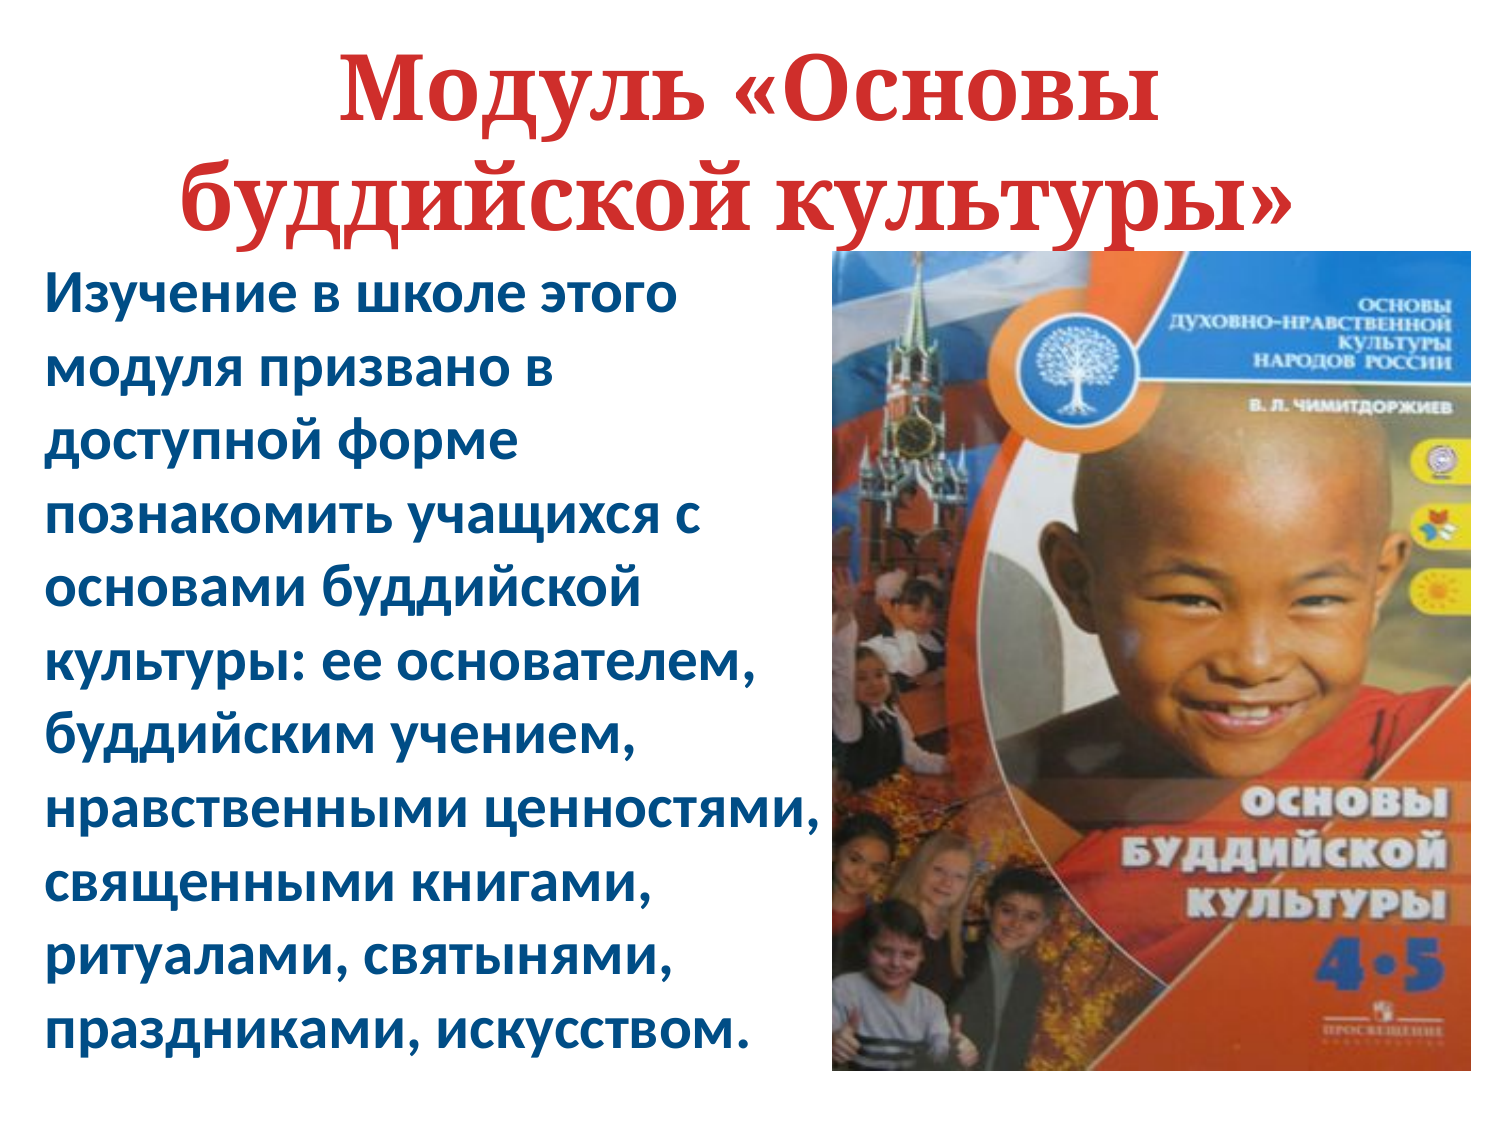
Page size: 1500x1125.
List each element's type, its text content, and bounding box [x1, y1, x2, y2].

picture [832, 250, 1471, 1071]
title Модуль «Основы буддийской культуры» [75, 45, 1425, 233]
list Изучение в школе этого модуля призвано в доступной форме познакомить учащихся с основами буддийской культуры: ее основателем, буддийским учением, нравственными ценностями, священными книгами, ритуалами, святынями, праздниками, искусством. [29, 243, 845, 1094]
